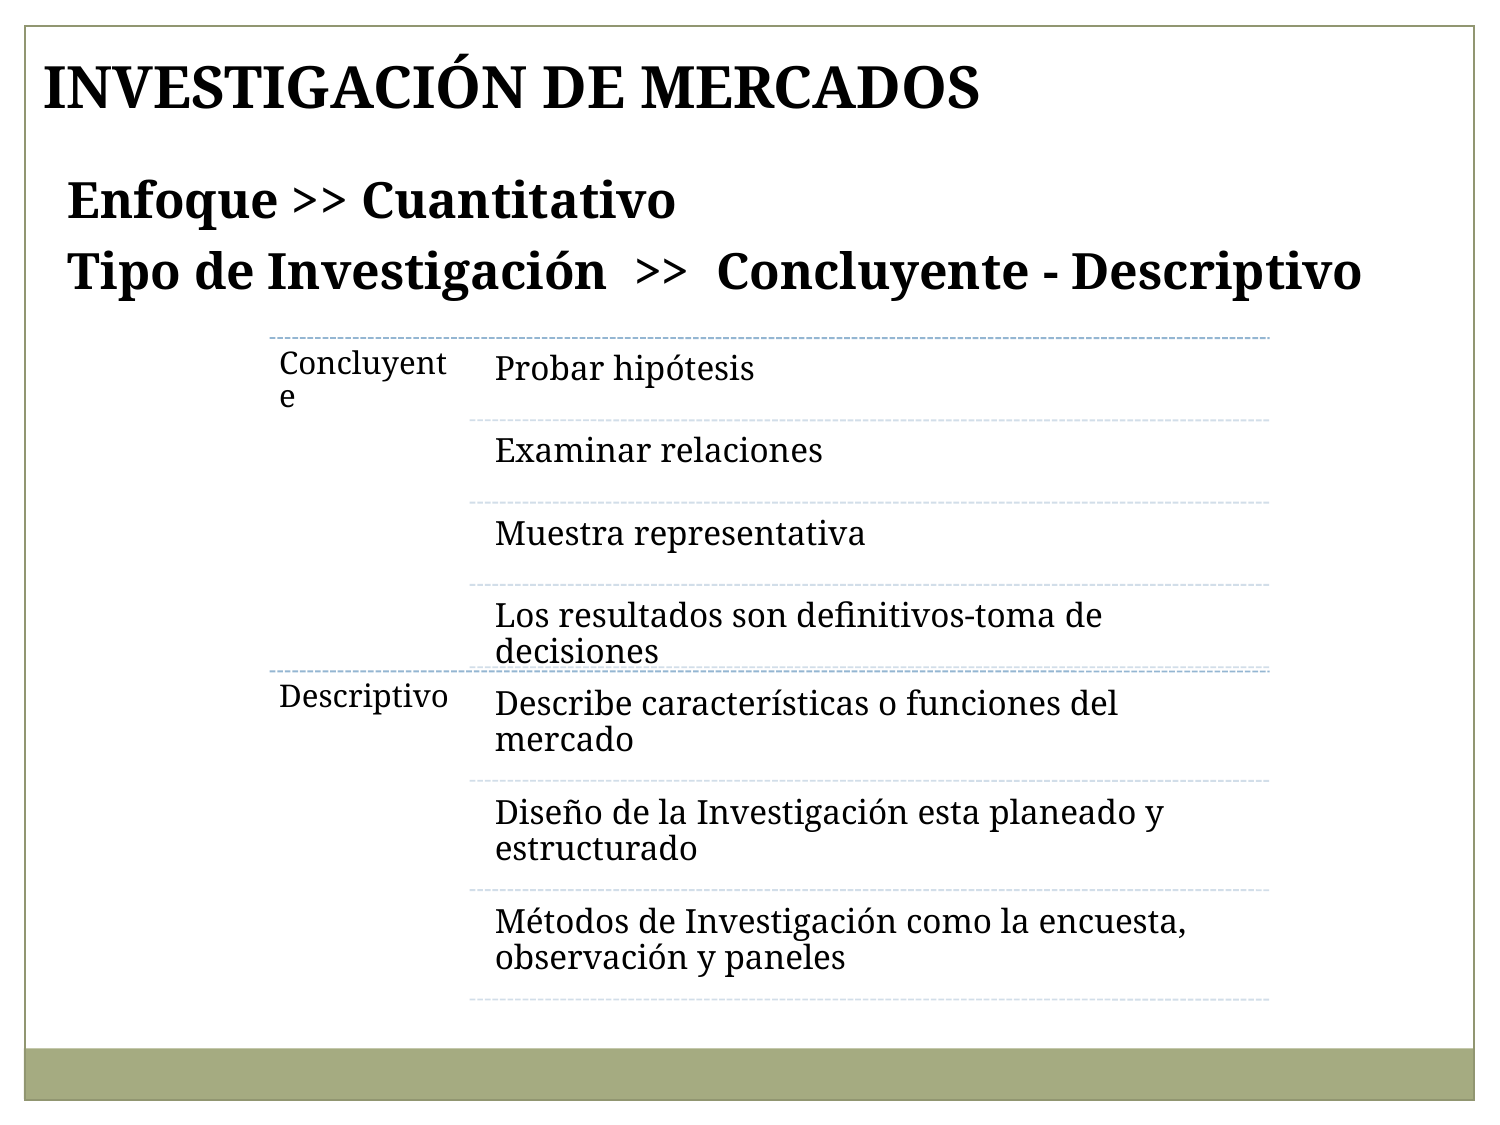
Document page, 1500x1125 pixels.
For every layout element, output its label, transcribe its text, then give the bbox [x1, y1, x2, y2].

text_box Tipo de Investigación >> Concluyente - Descriptivo [53, 231, 1500, 307]
text_box INVESTIGACIÓN DE MERCADOS [28, 42, 1500, 128]
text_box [269, 337, 1270, 1005]
text_box Enfoque >> Cuantitativo [53, 160, 1500, 231]
